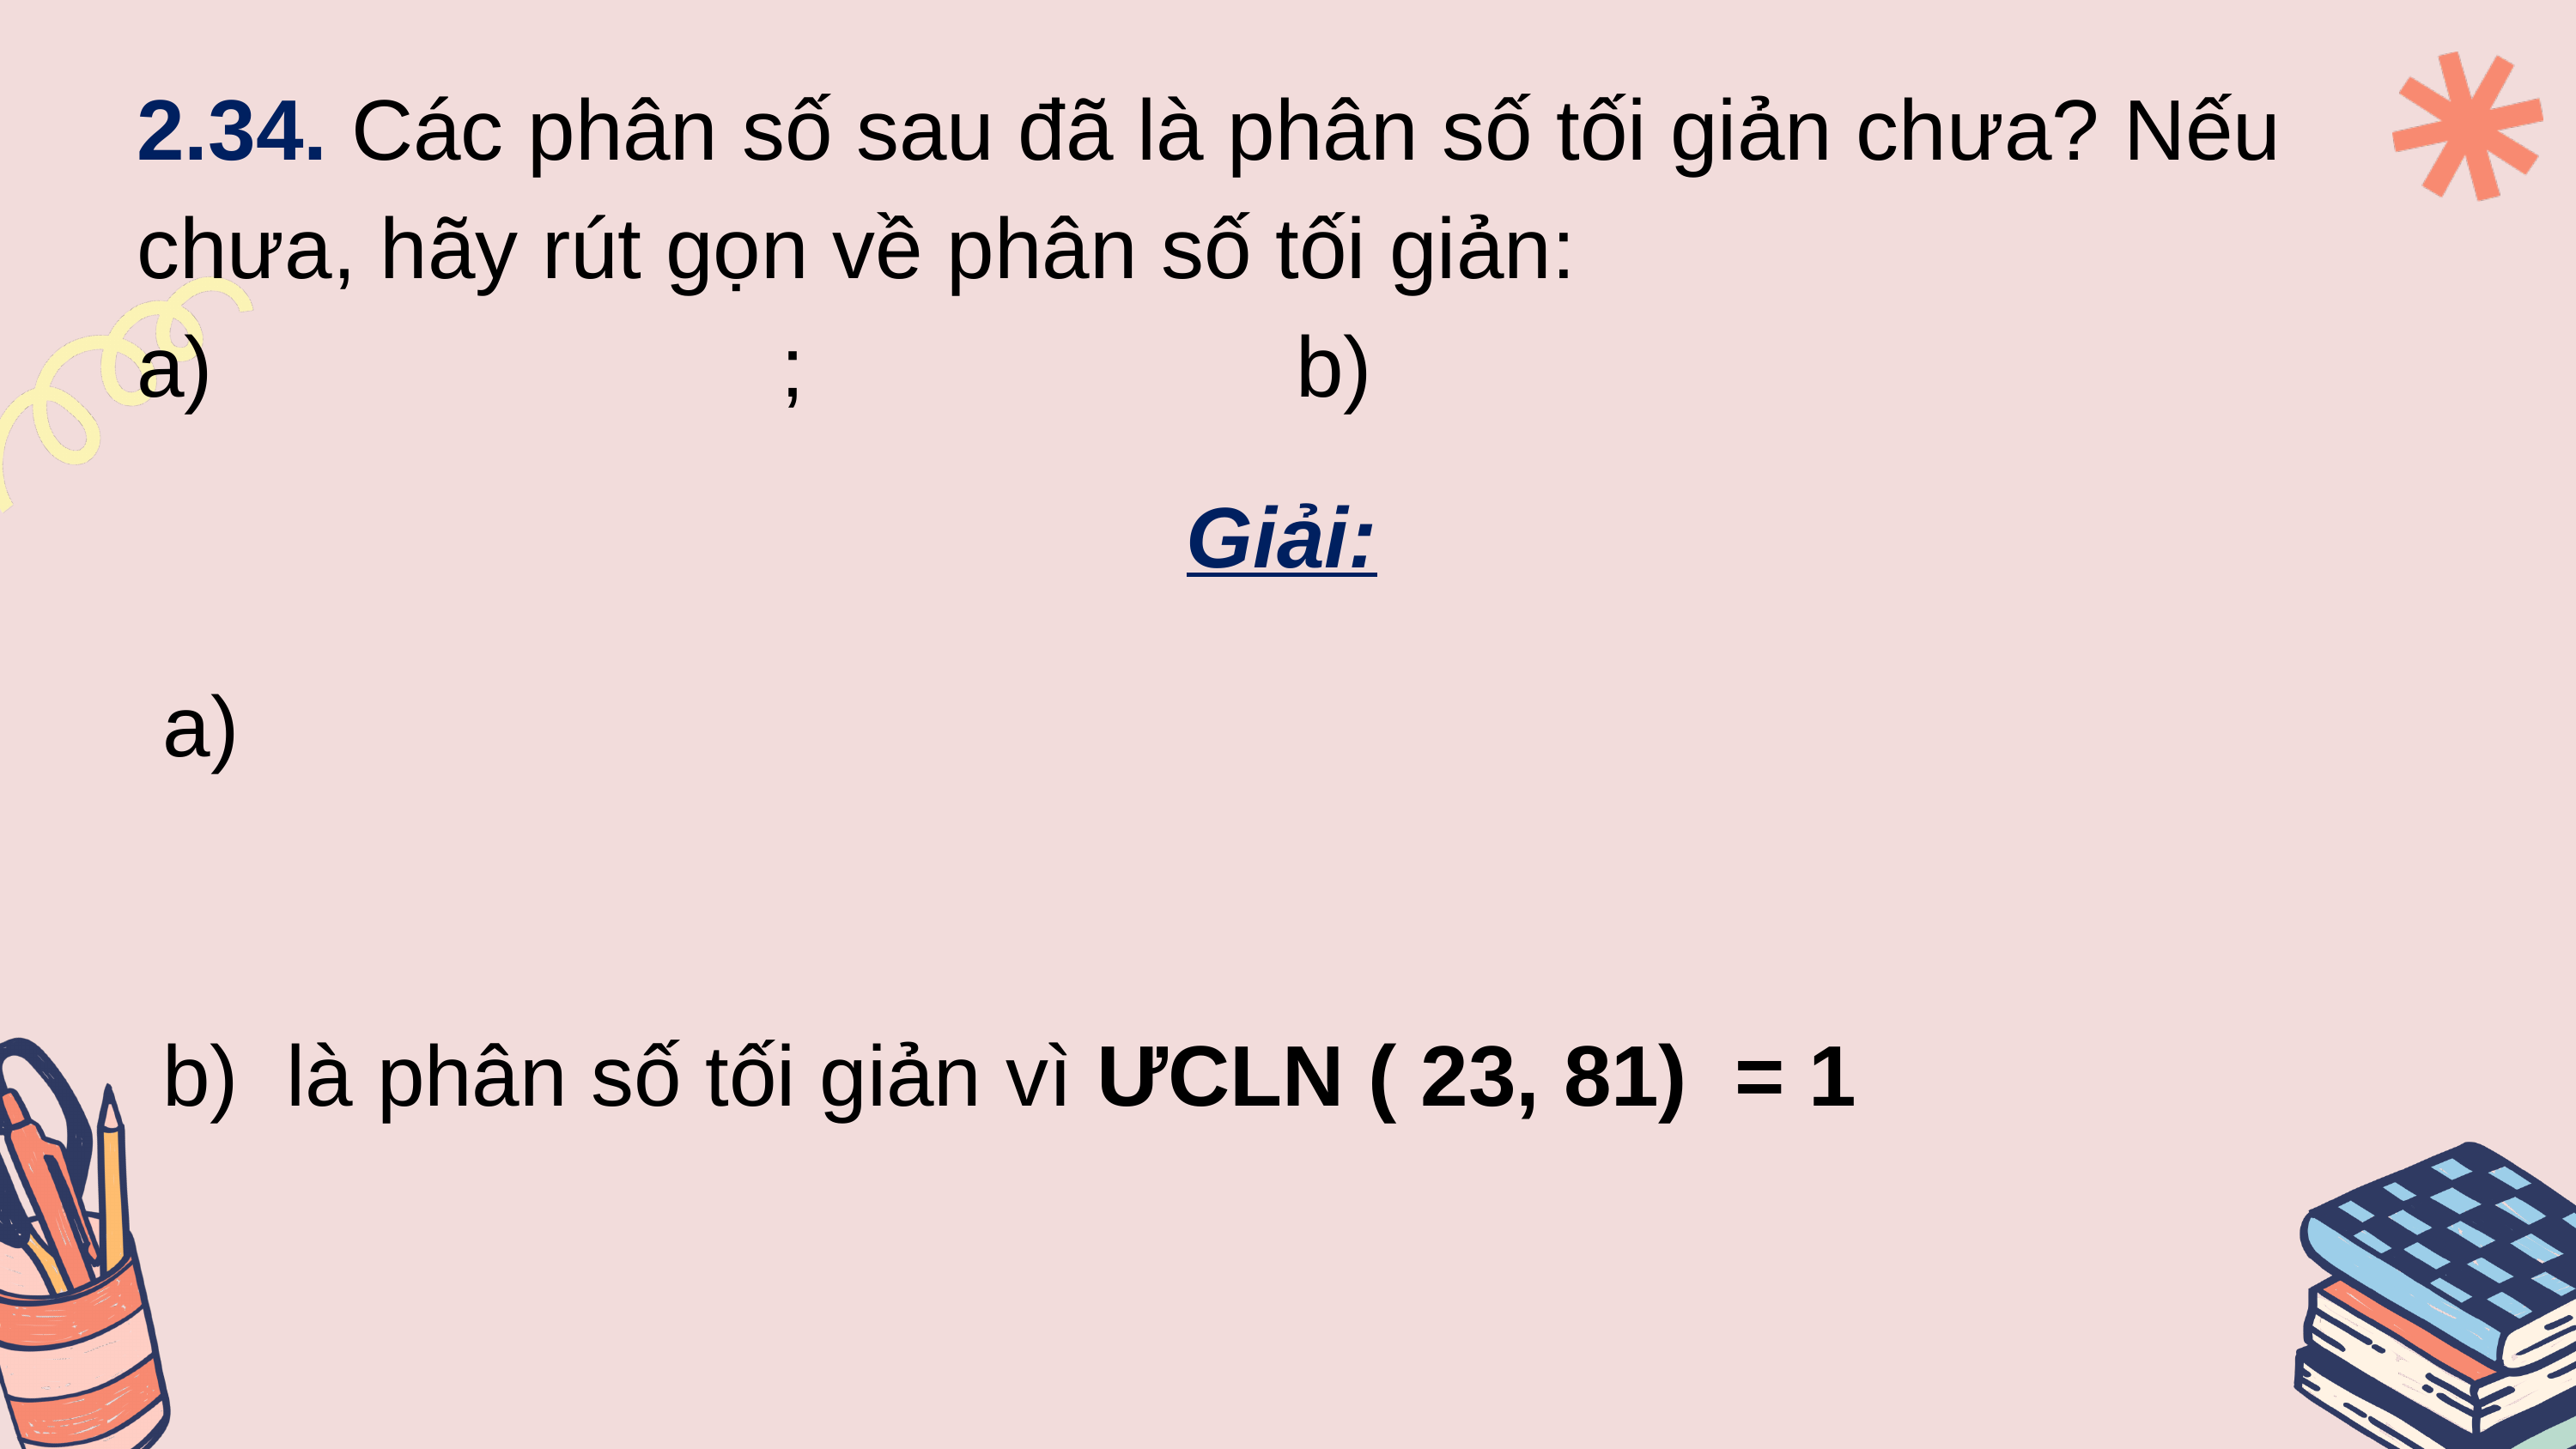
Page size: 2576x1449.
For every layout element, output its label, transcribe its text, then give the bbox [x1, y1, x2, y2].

picture [0, 238, 272, 523]
picture [2293, 1141, 2576, 1449]
picture [2392, 52, 2543, 203]
text_box Giải: [1101, 476, 1462, 591]
picture [0, 1018, 198, 1449]
